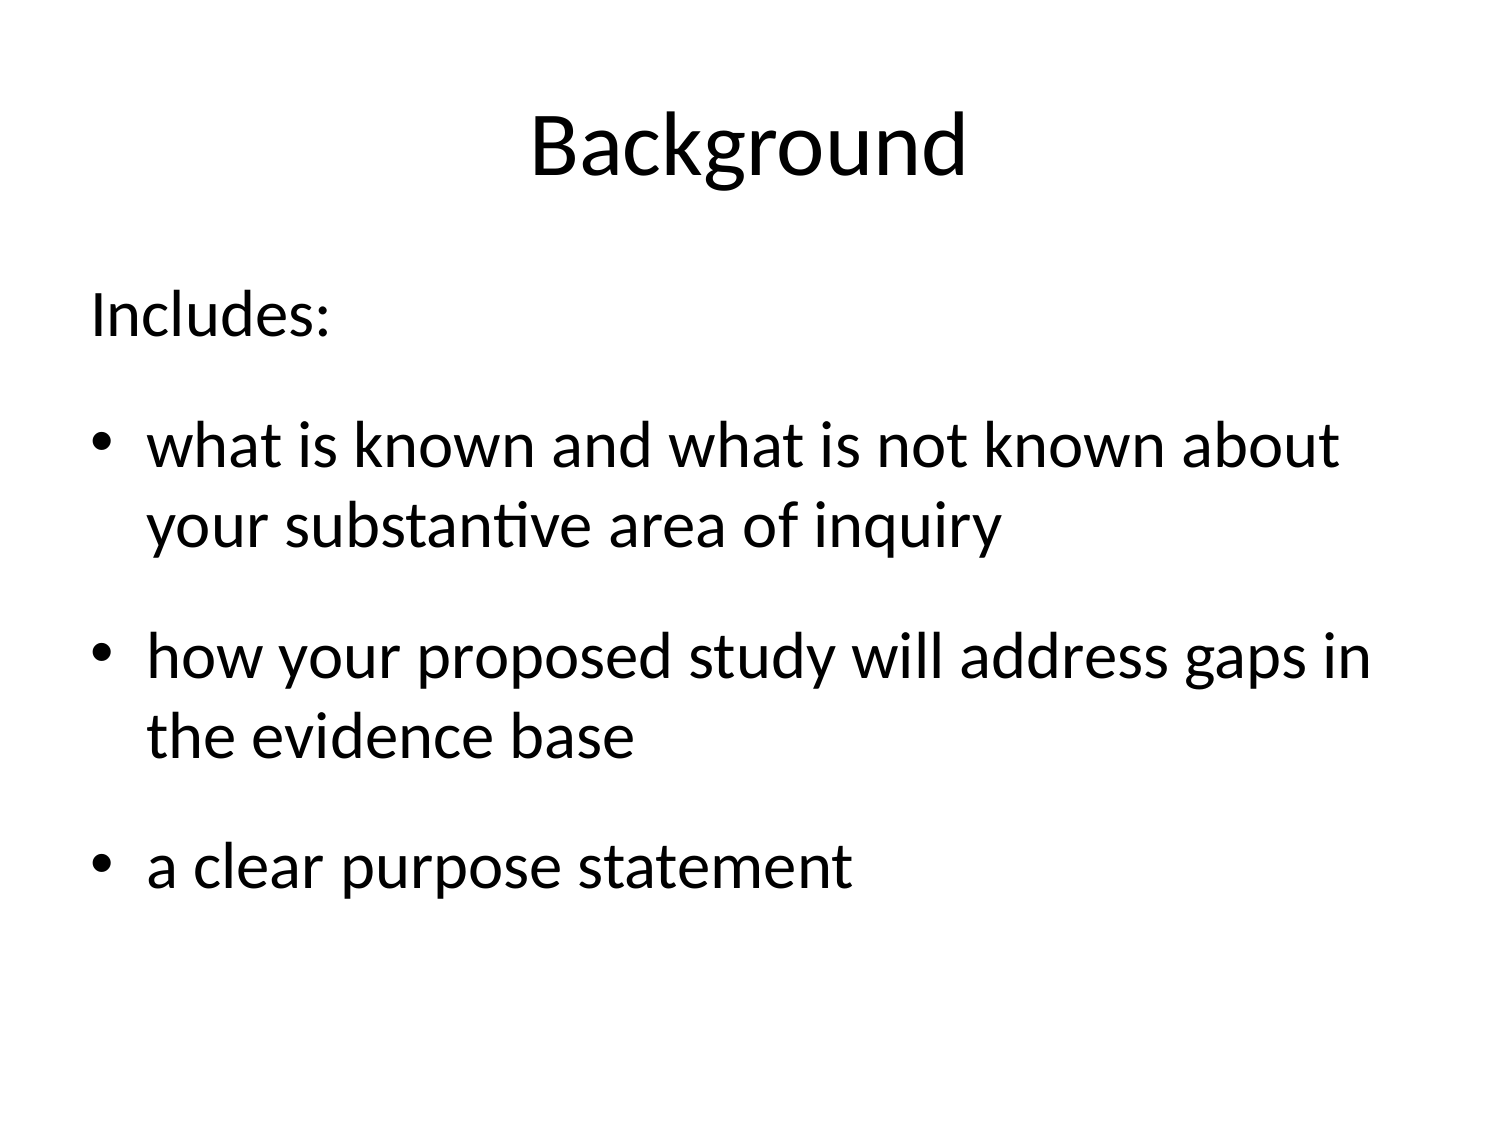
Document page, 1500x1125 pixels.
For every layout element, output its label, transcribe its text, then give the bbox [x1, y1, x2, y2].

list Includes: what is known and what is not known about your substantive area of inquiry how your proposed study will address gaps in the evidence base a clear purpose statement [75, 262, 1425, 1005]
title Background [75, 45, 1425, 233]
